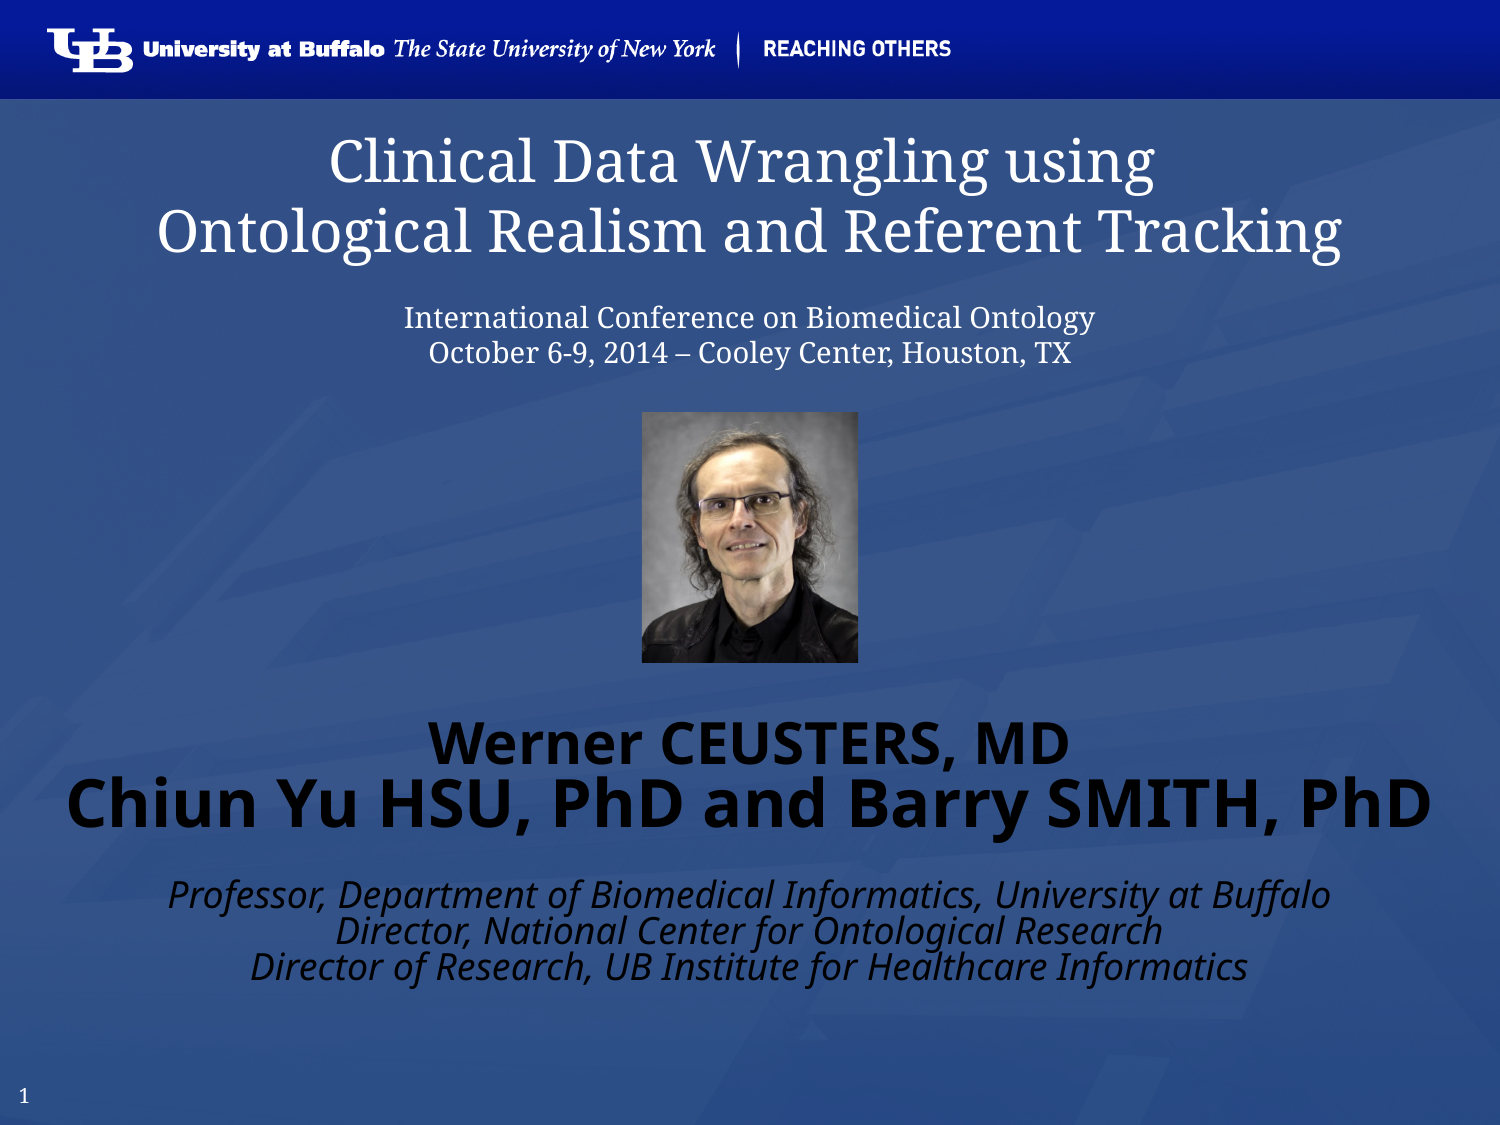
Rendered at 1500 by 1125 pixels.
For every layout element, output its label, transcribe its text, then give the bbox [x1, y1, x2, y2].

title Clinical Data Wrangling using Ontological Realism and Referent Tracking International Conference on Biomedical Ontology October 6-9, 2014 – Cooley Center, Houston, TX [12, 116, 1488, 375]
picture [641, 412, 859, 663]
picture [0, 0, 1500, 99]
subtitle Werner CEUSTERS, MD Chiun Yu HSU, PhD and Barry SMITH, PhD Professor, Department of Biomedical Informatics, University at Buffalo Director, National Center for Ontological Research Director of Research, UB Institute for Healthcare Informatics [0, 712, 1500, 1088]
